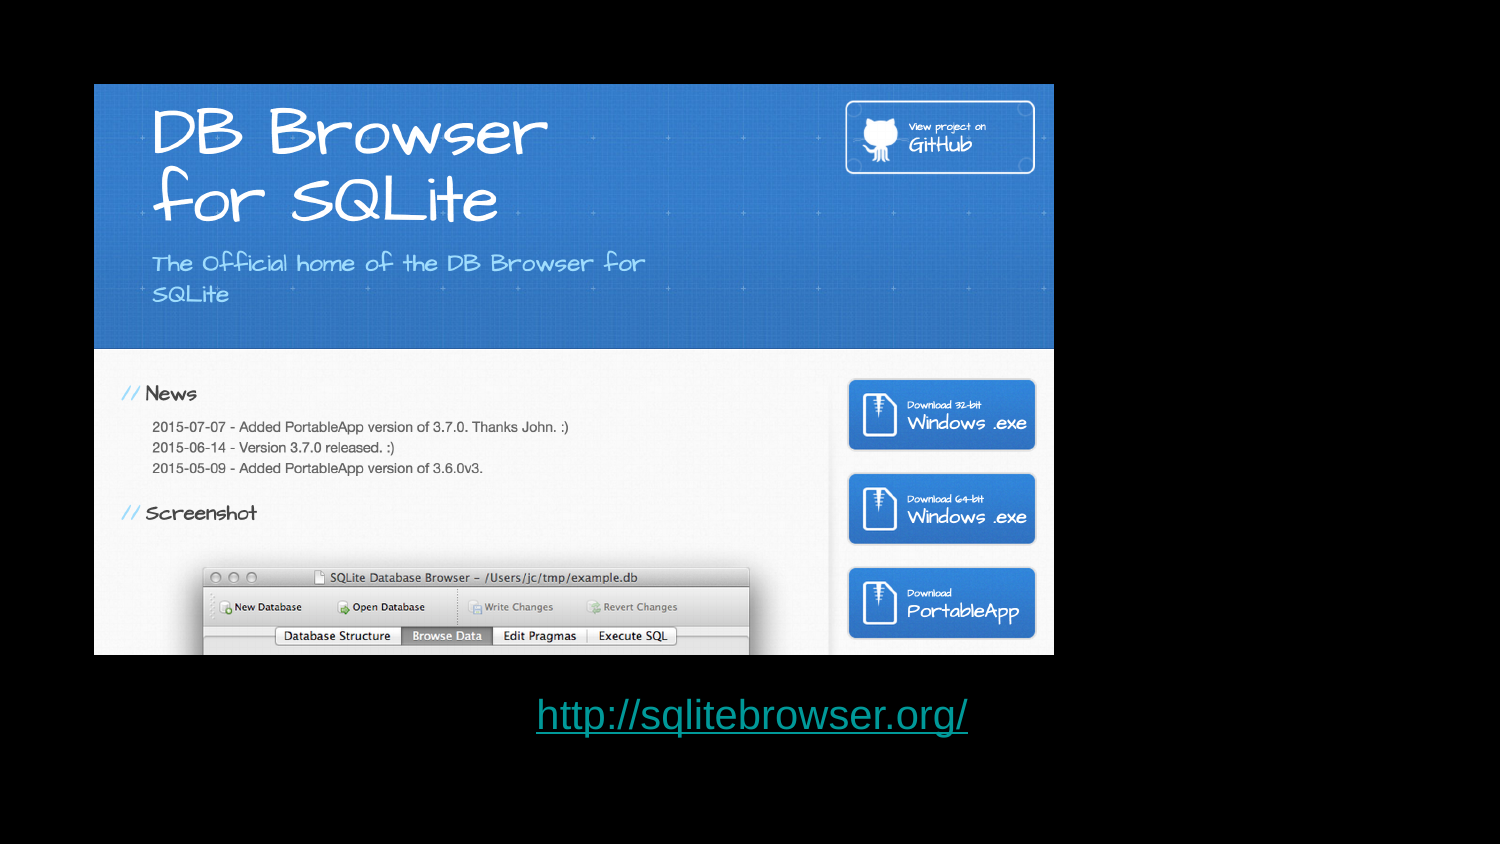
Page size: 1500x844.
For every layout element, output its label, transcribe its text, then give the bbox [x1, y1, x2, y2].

title SQLite Browser [0, 71, 1286, 235]
picture [94, 84, 1055, 655]
text_box http://sqlitebrowser.org/ [144, 677, 1360, 749]
